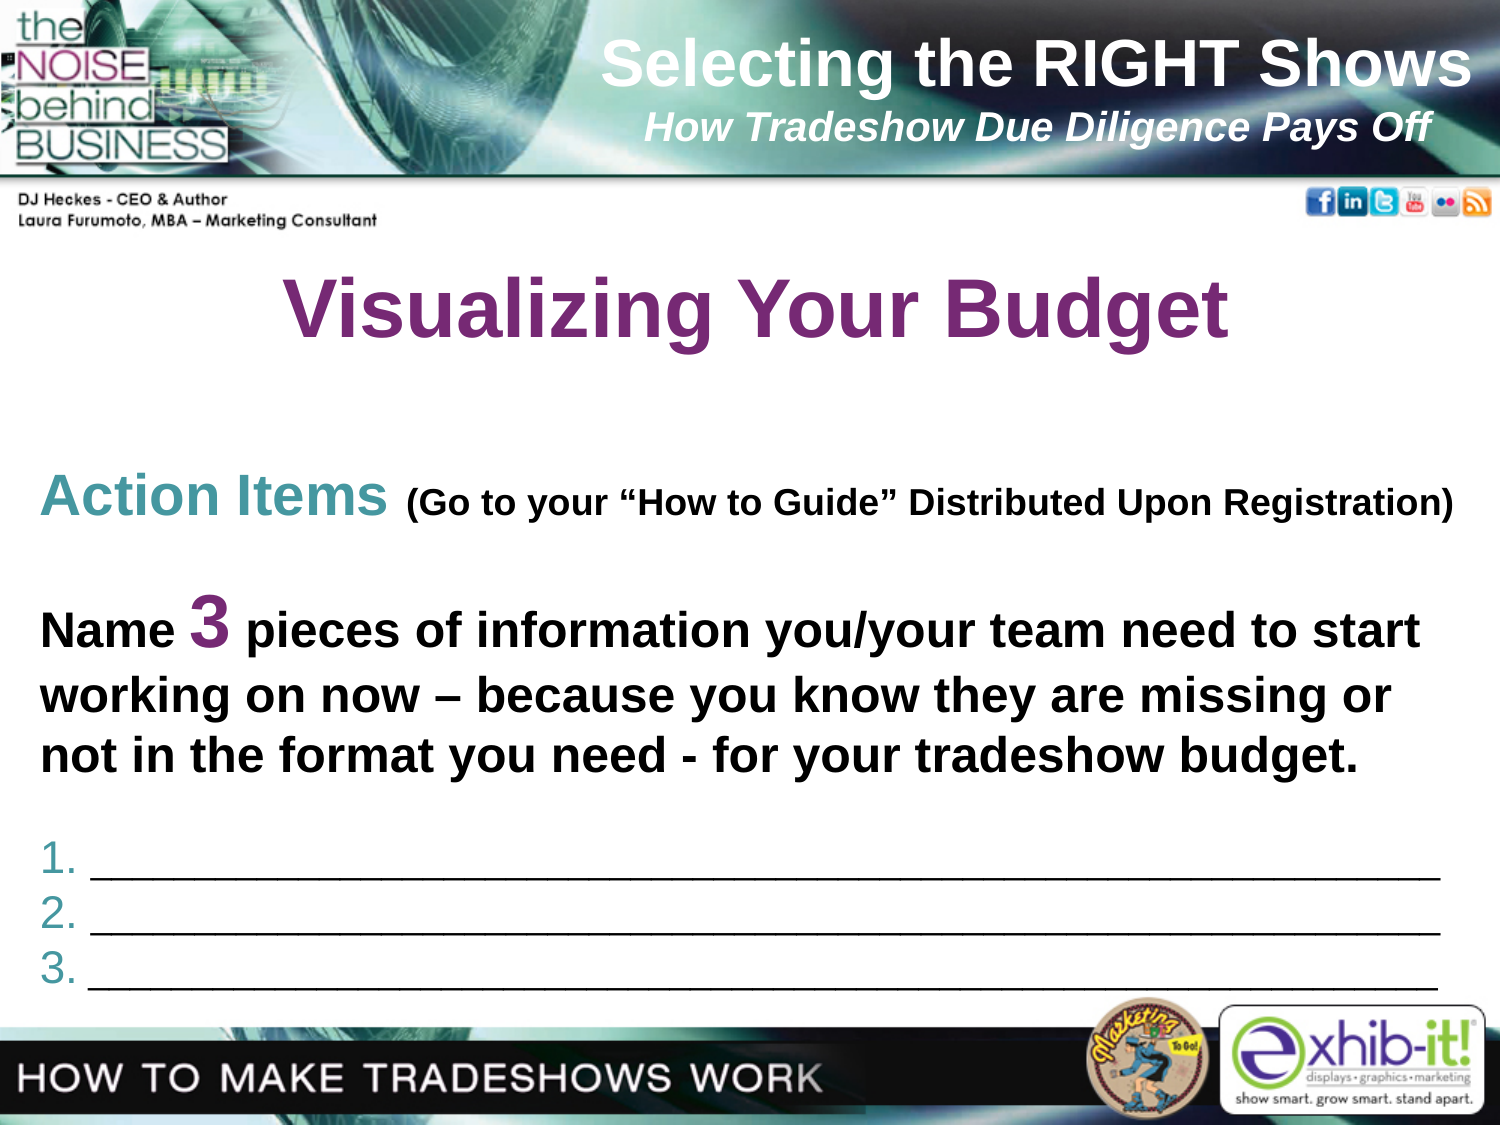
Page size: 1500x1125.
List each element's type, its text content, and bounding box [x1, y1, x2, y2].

picture [0, 0, 1500, 1125]
text_box Visualizing Your Budget [37, 246, 1475, 362]
text_box Selecting the RIGHT Shows How Tradeshow Due Diligence Pays Off [487, 12, 1500, 158]
text_box [50, 212, 225, 246]
text_box Action Items (Go to your “How to Guide” Distributed Upon Registration) Name 3 pieces of information you/your team need to start working on now – because you know they are missing or not in the format you need - for your tradeshow budget. 1. _________________________________________________________________ 2. _________________________________________________________________ 3. _________________________________________________________________ [24, 449, 1475, 1045]
text_box [24, 1045, 300, 1125]
